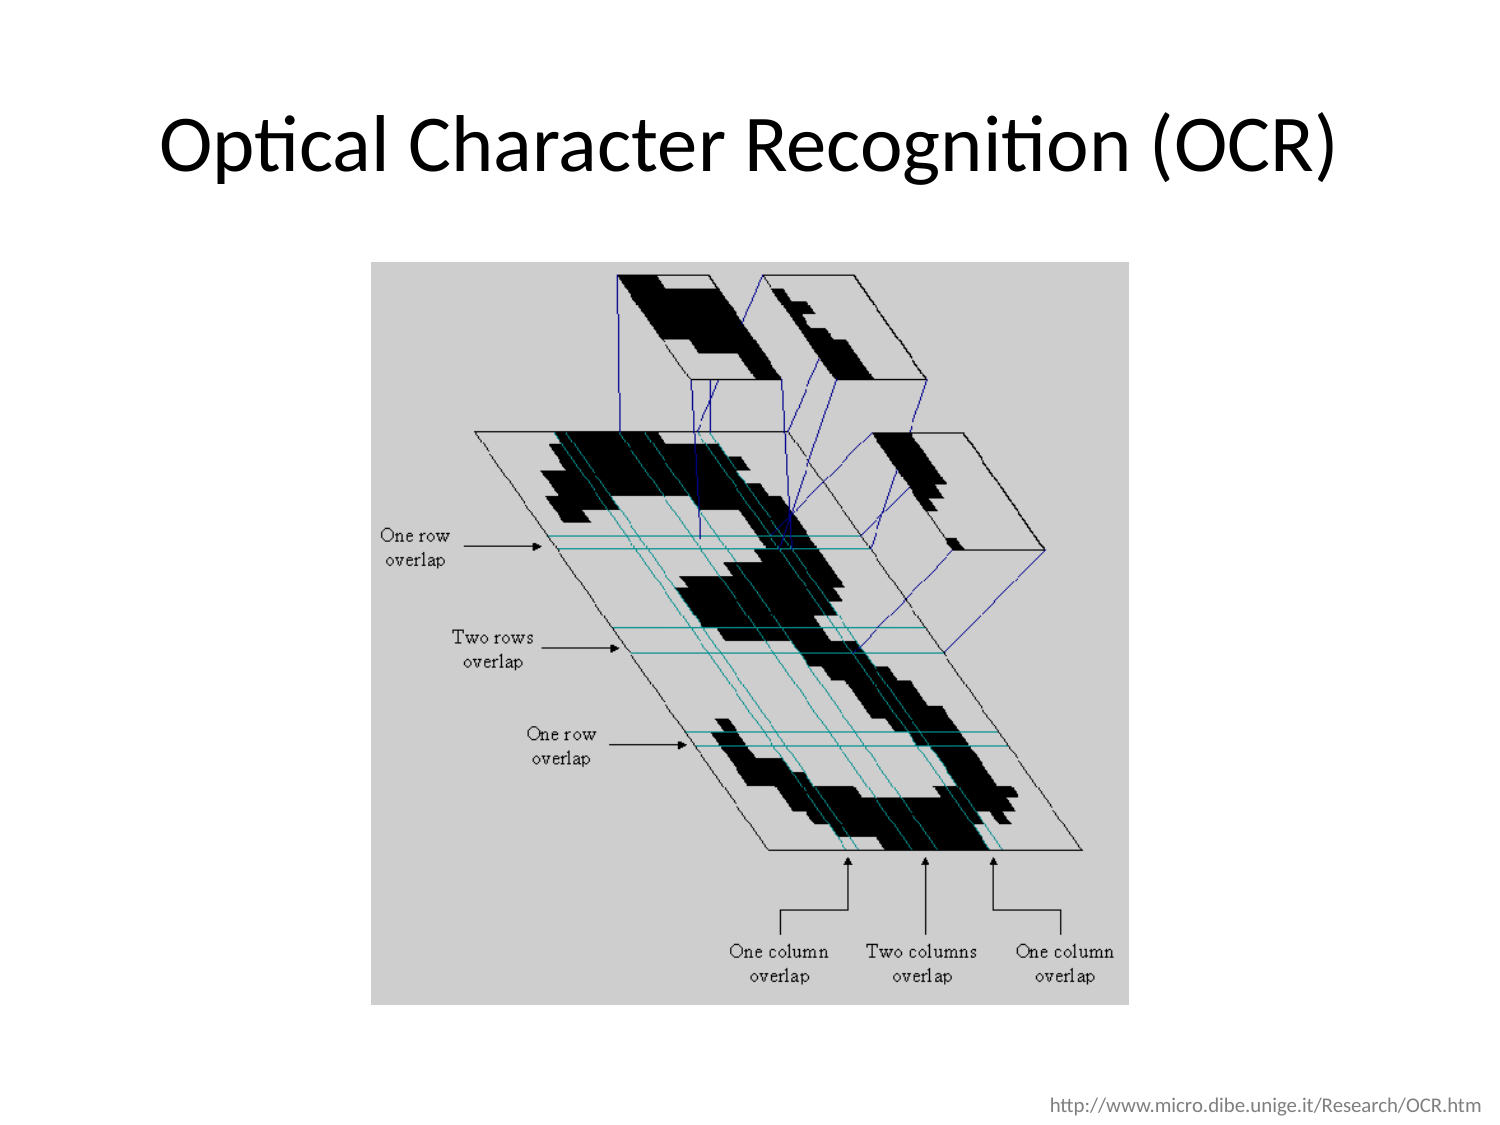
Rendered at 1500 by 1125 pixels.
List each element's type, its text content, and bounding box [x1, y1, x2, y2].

text_box http://www.micro.dibe.unige.it/Research/OCR.htm [1035, 1084, 1497, 1125]
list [74, 262, 1426, 1006]
title Optical Character Recognition (OCR) [75, 45, 1425, 233]
